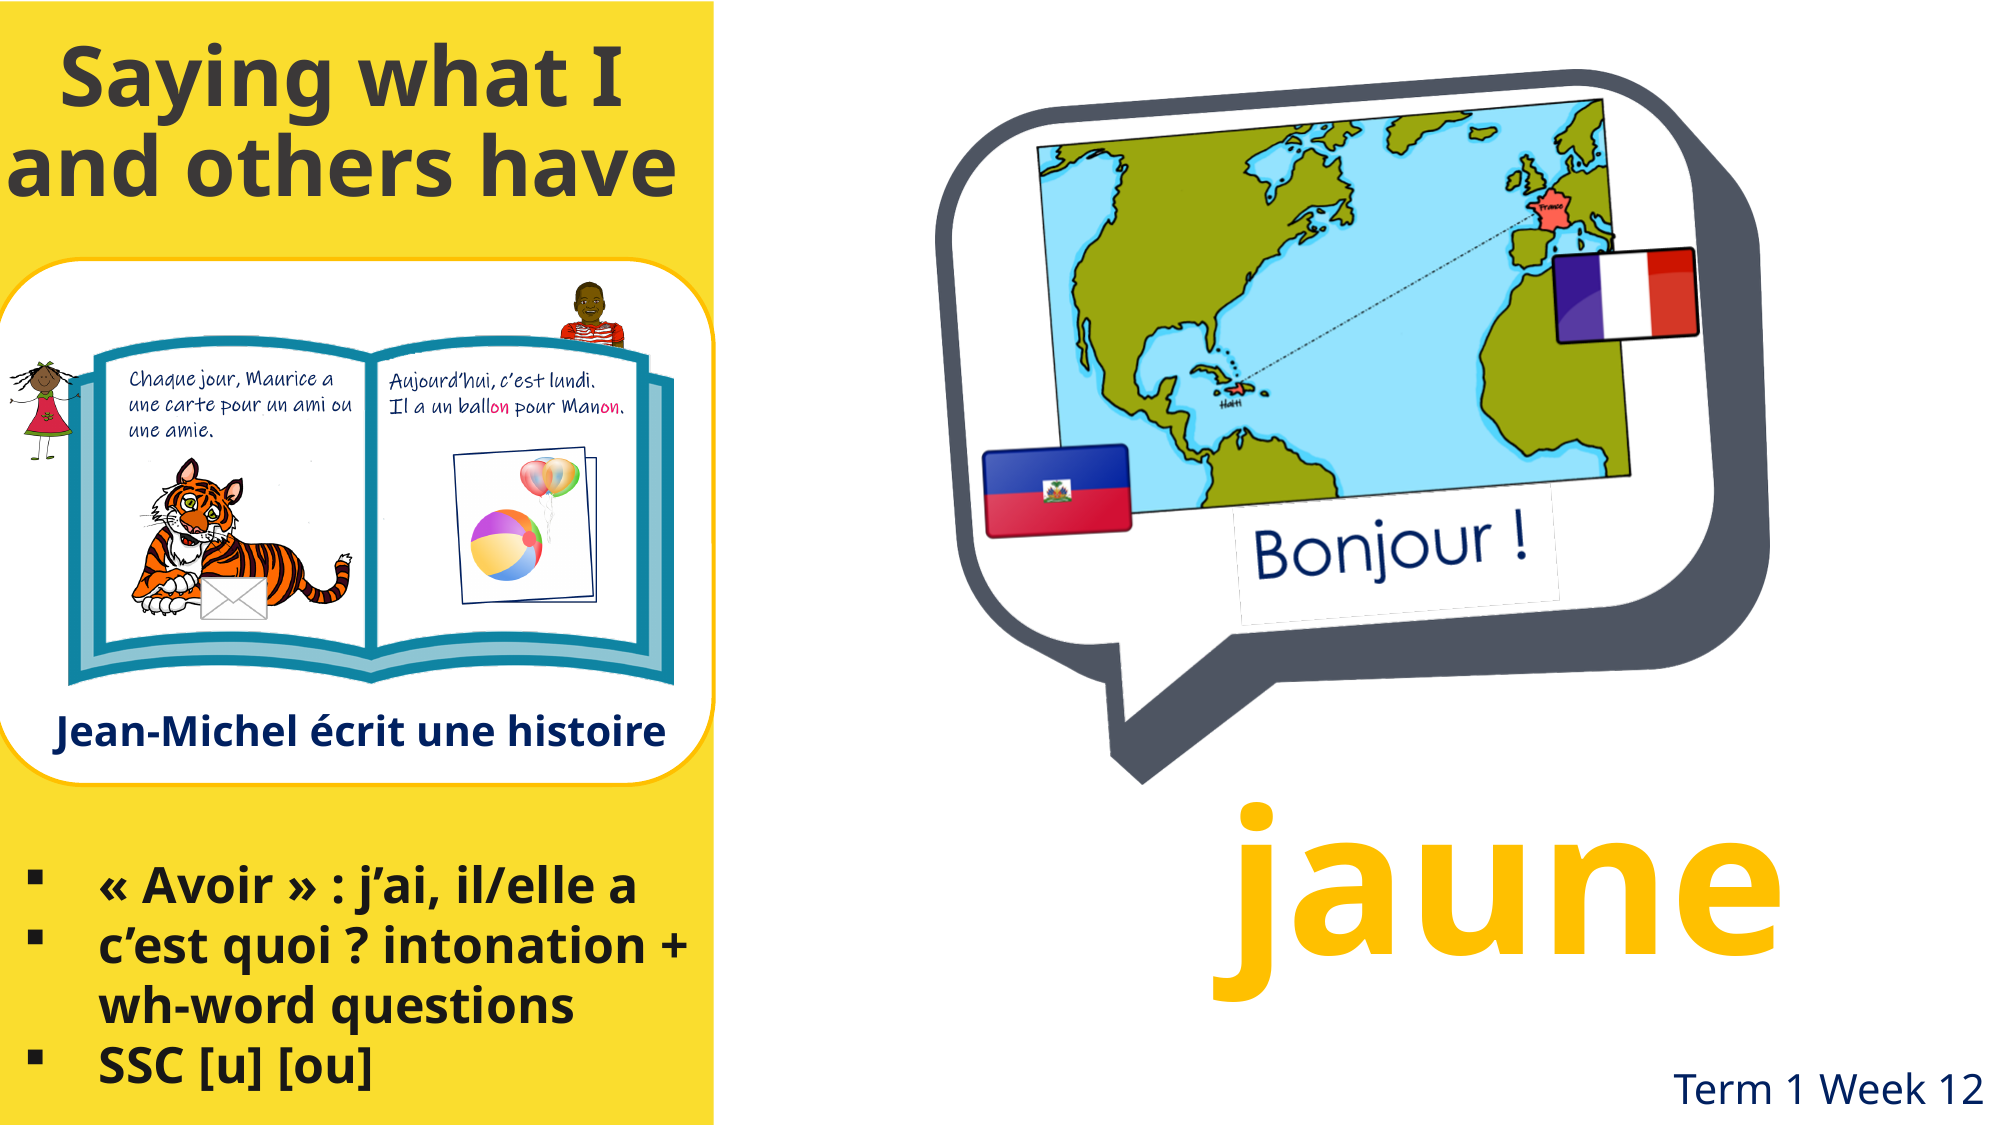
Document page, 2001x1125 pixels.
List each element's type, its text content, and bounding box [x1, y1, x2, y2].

title Saying what I and others have [0, 30, 700, 219]
picture [8, 281, 674, 687]
text_box [0, 256, 716, 770]
text_box [0, 720, 714, 1125]
text_box jaune [1044, 746, 1971, 1002]
text_box « Avoir » : j’ai, il/elle a c’est quoi ? intonation + wh-word questions SSC [u] [ou] [9, 846, 729, 1125]
text_box Term 1 Week 12 [1442, 1055, 2000, 1120]
text_box Jean-Michel écrit une histoire [29, 696, 694, 797]
text_box [0, 1, 714, 325]
picture [934, 69, 1770, 786]
